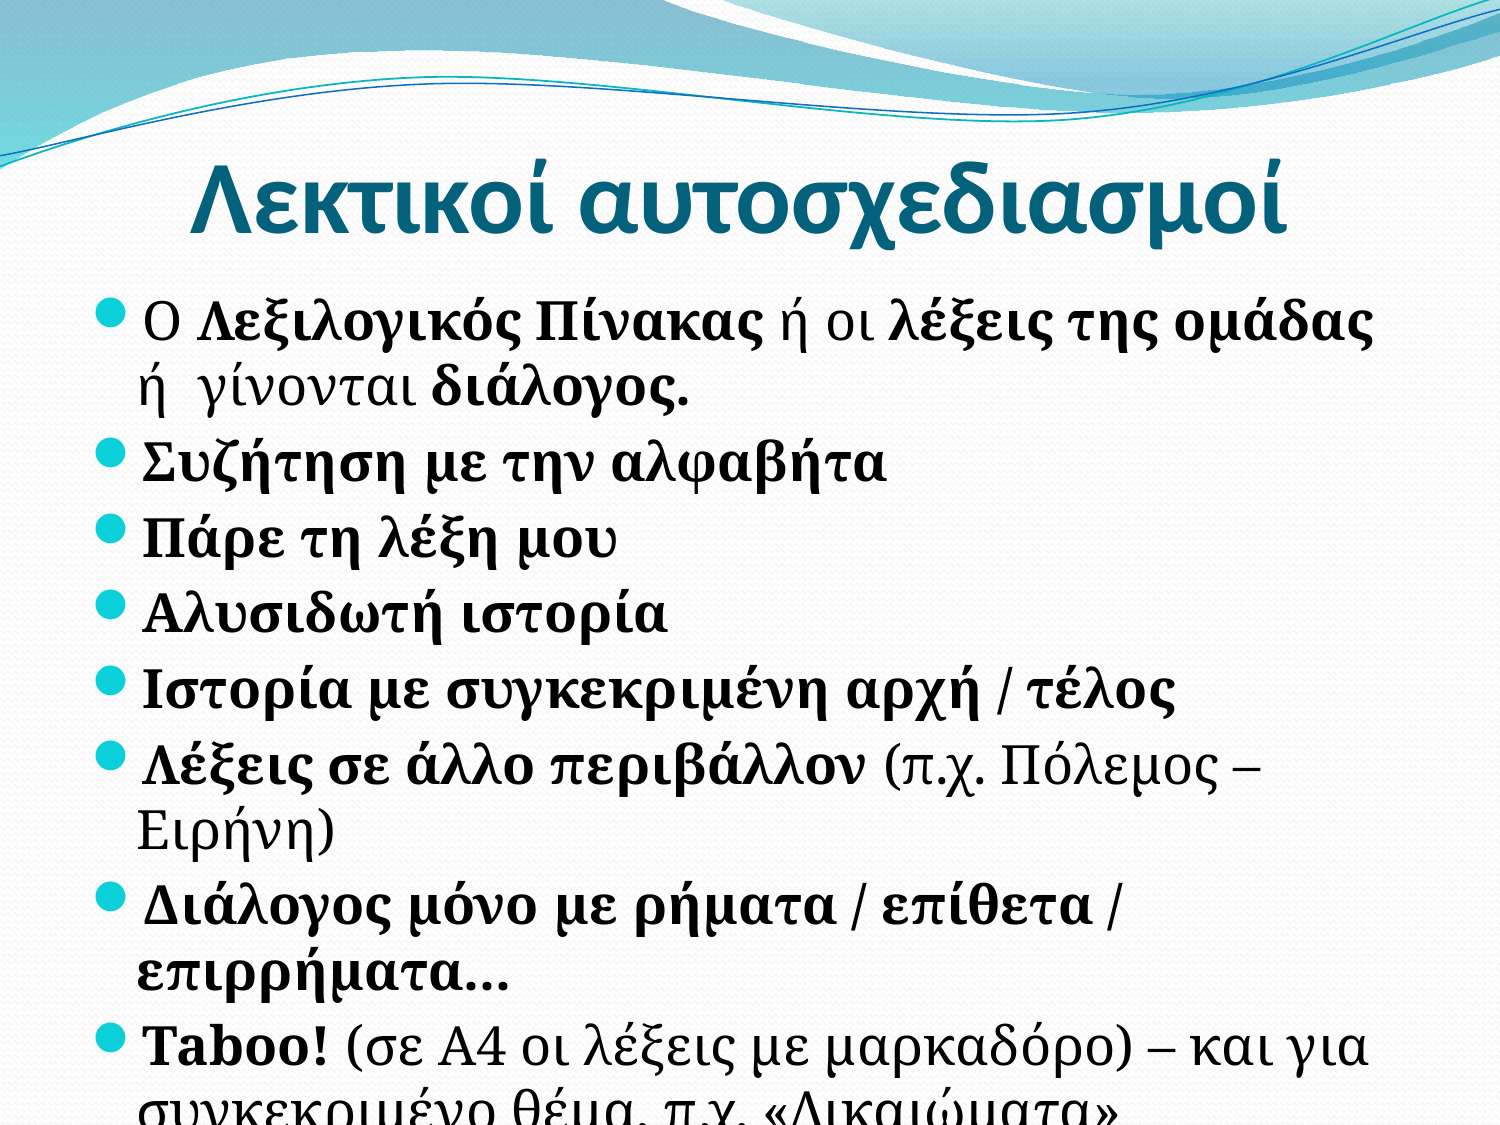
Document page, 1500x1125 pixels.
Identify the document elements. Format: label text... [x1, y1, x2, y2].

title Λεκτικοί αυτοσχεδιασμοί [64, 66, 1415, 254]
list Ο Λεξιλογικός Πίνακας ή οι λέξεις της ομάδας ή γίνονται διάλογος. Συζήτηση με την αλφαβήτα Πάρε τη λέξη μου Αλυσιδωτή ιστορία Ιστορία με συγκεκριμένη αρχή / τέλος Λέξεις σε άλλο περιβάλλον (π.χ. Πόλεμος – Ειρήνη) Διάλογος μόνο με ρήματα / επίθετα / επιρρήματα... Taboo! (σε Α4 οι λέξεις με μαρκαδόρο) – και για συγκεκριμένο θέμα, π.χ. «Δικαιώματα» [76, 278, 1427, 1059]
